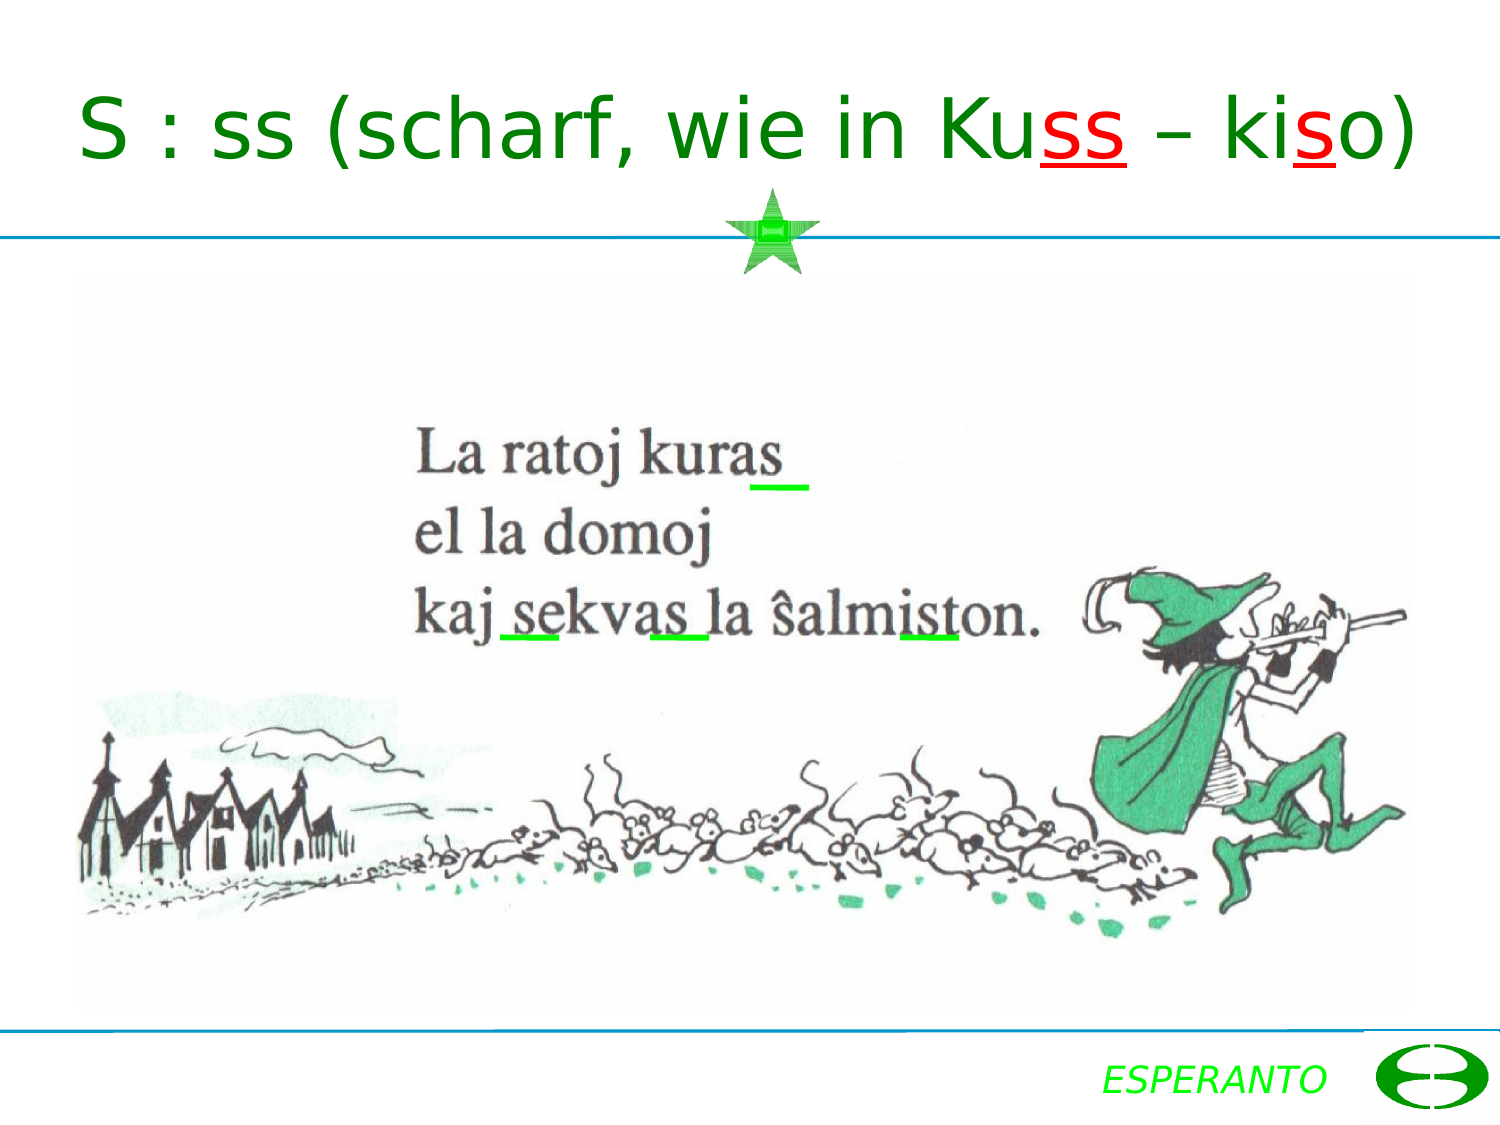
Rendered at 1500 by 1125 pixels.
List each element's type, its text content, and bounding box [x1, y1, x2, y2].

picture [74, 187, 1413, 1011]
title S : ss (scharf, wie in Kuss – kiso) [74, 74, 1434, 176]
picture [1364, 1032, 1500, 1122]
text_box ESPERANTO [1100, 1056, 1364, 1101]
